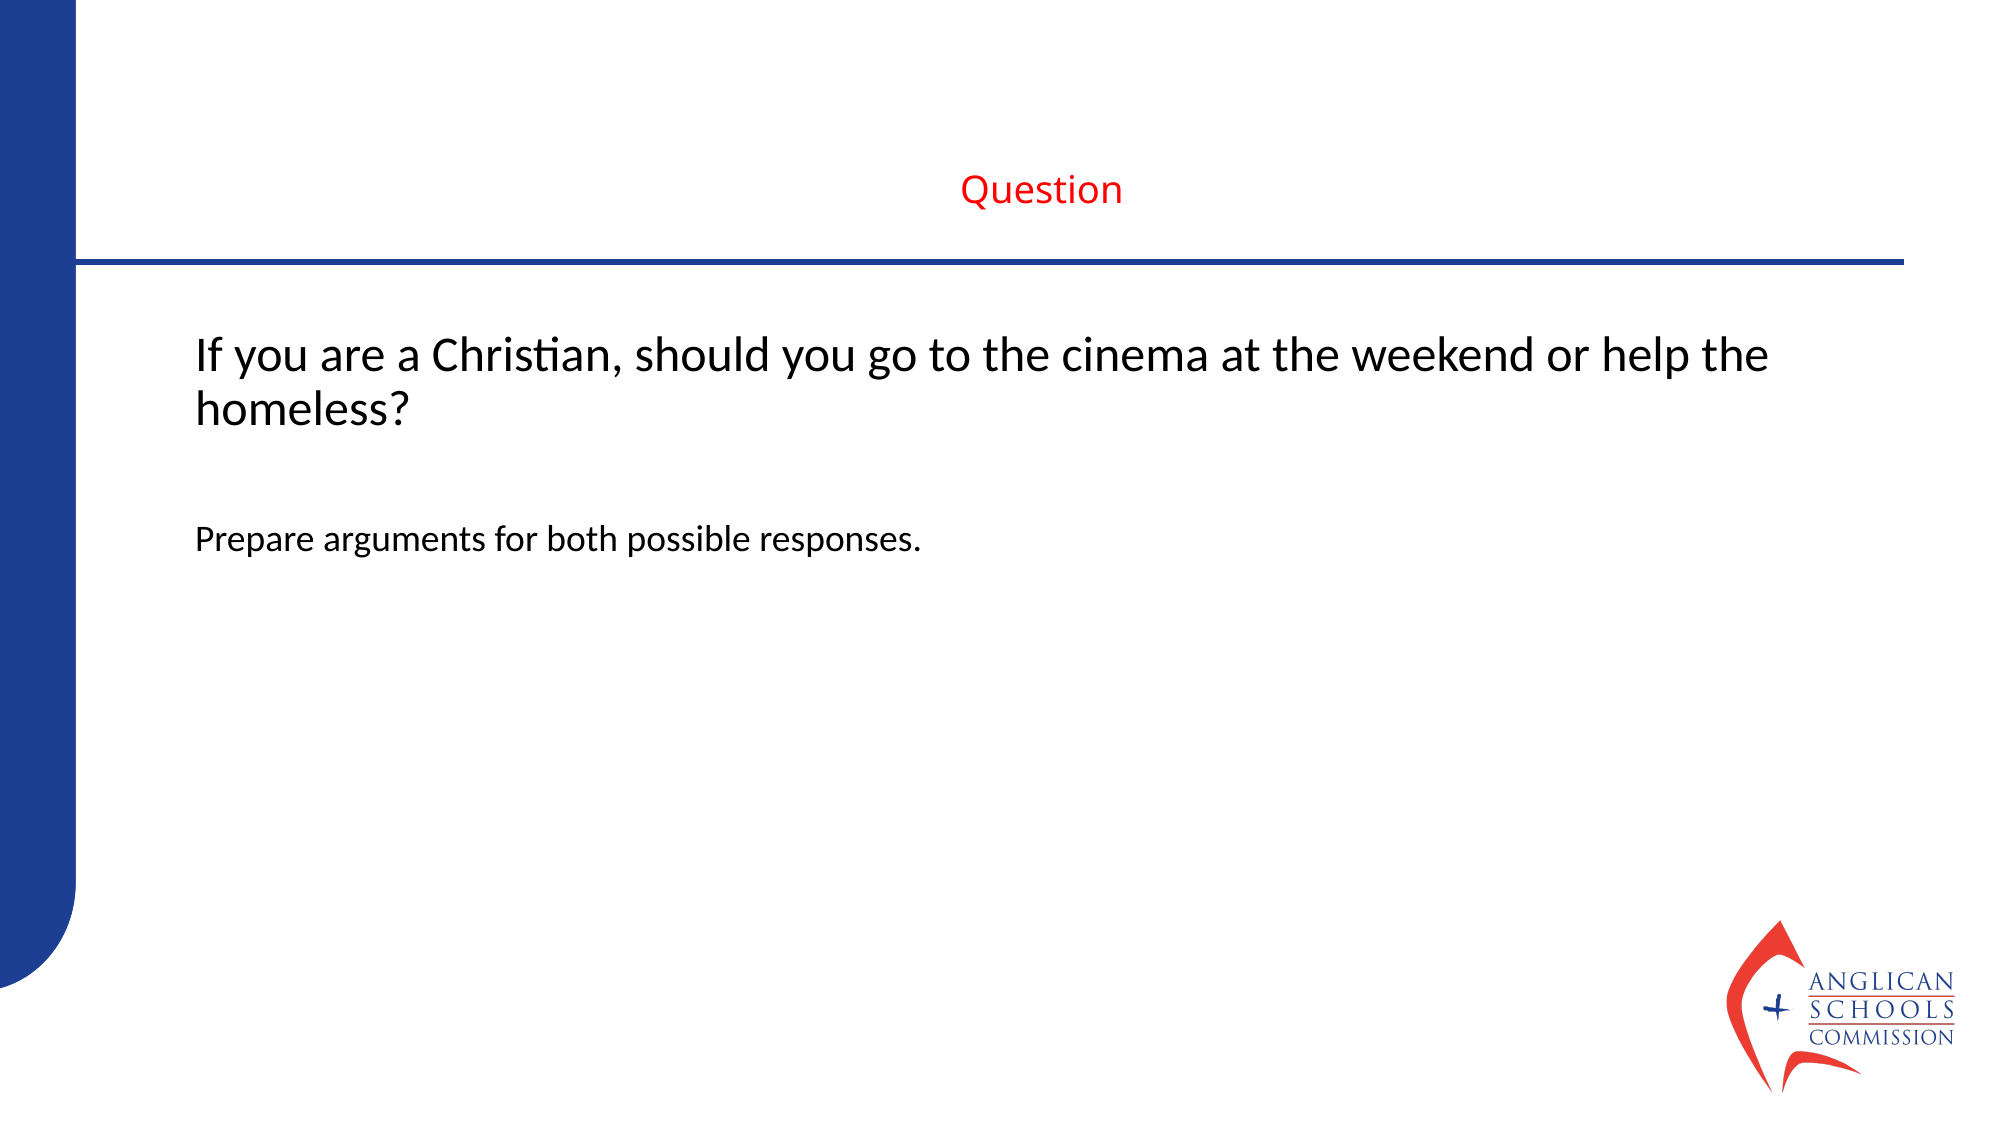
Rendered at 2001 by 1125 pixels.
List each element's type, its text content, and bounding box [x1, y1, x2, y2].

list If you are a Christian, should you go to the cinema at the weekend or help the homeless? Prepare arguments for both possible responses. [180, 321, 1904, 965]
picture [0, 0, 1500, 1125]
title Question [127, 111, 1957, 267]
